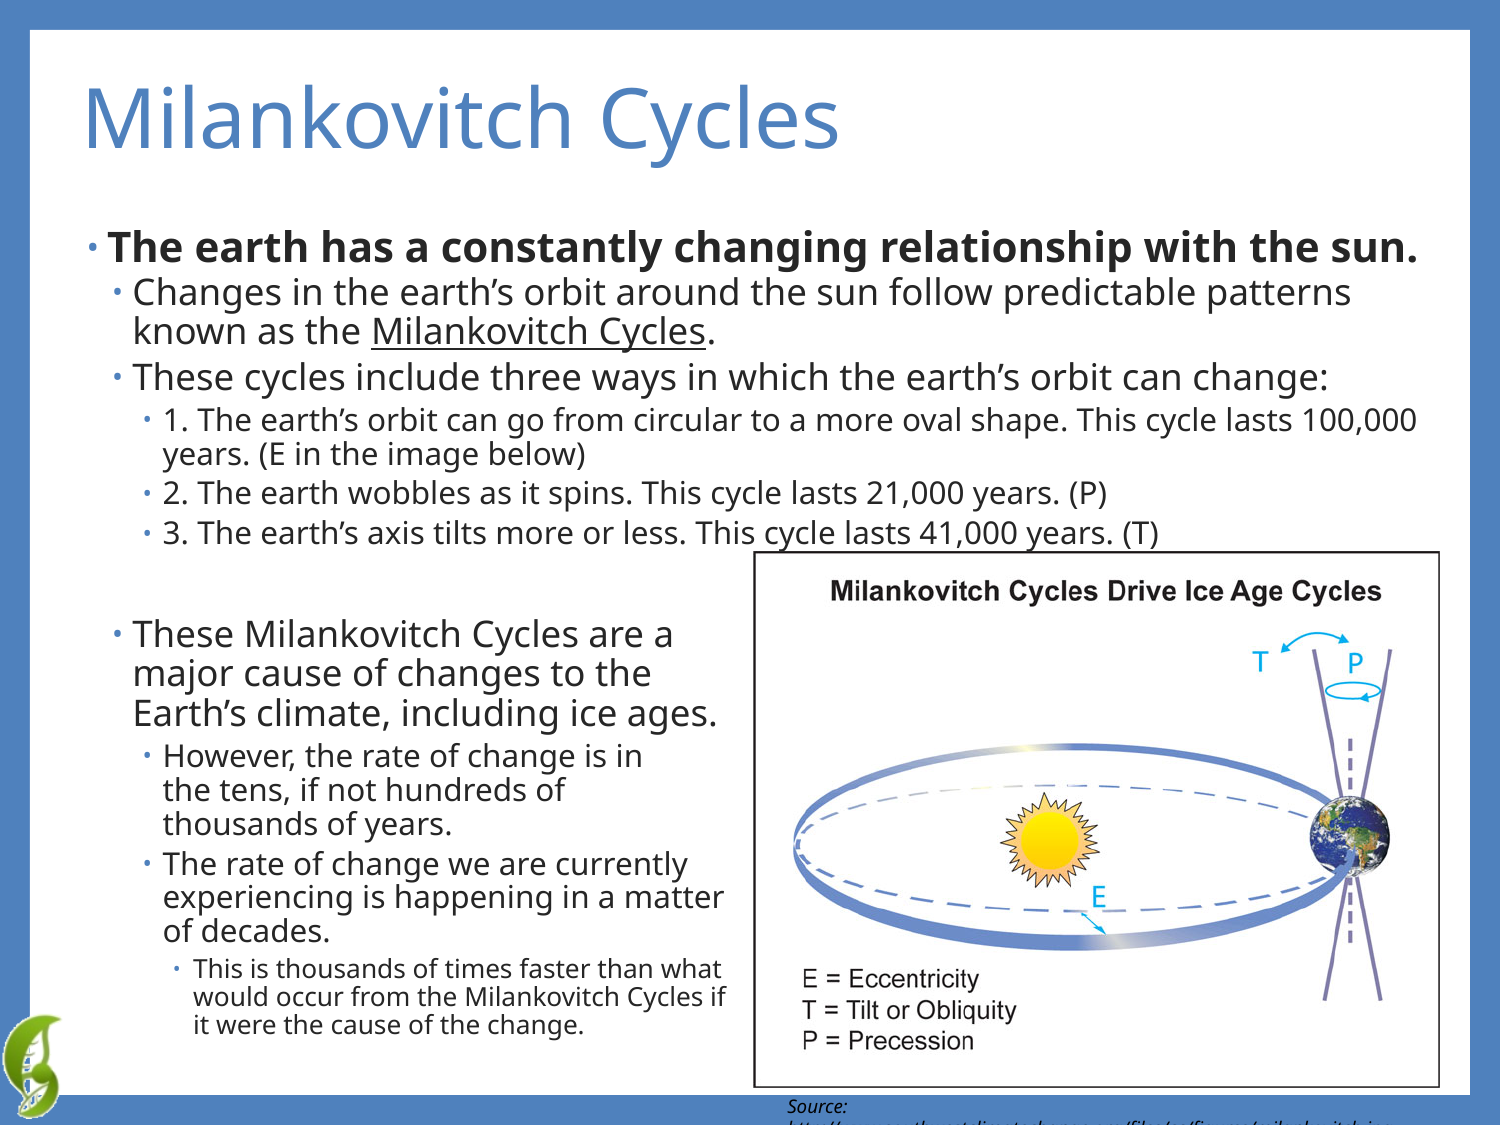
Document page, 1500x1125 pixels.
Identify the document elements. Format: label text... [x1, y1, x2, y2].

title Milankovitch Cycles [66, 46, 1440, 197]
picture [0, 1012, 70, 1119]
list The earth has a constantly changing relationship with the sun. Changes in the earth’s orbit around the sun follow predictable patterns known as the Milankovitch Cycles. These cycles include three ways in which the earth’s orbit can change: 1. The earth’s orbit can go from circular to a more oval shape. This cycle lasts 100,000 years. (E in the image below) 2. The earth wobbles as it spins. This cycle lasts 21,000 years. (P) 3. The earth’s axis tilts more or less. This cycle lasts 41,000 years. (T) These Milankovitch Cycles are a major cause of changes to the Earth’s climate, including ice ages. However, the rate of change is in the tens, if not hundreds of thousands of years. The rate of change we are currently experiencing is happening in a matter of decades. This is thousands of times faster than what would occur from the Milankovitch Cycles if it were the cause of the change. [66, 218, 1440, 1068]
picture [752, 551, 1440, 1088]
text_box Source: http://www.southwestclimatechange.org/files/cc/figures/milankovitch.jpg [772, 1096, 1421, 1125]
